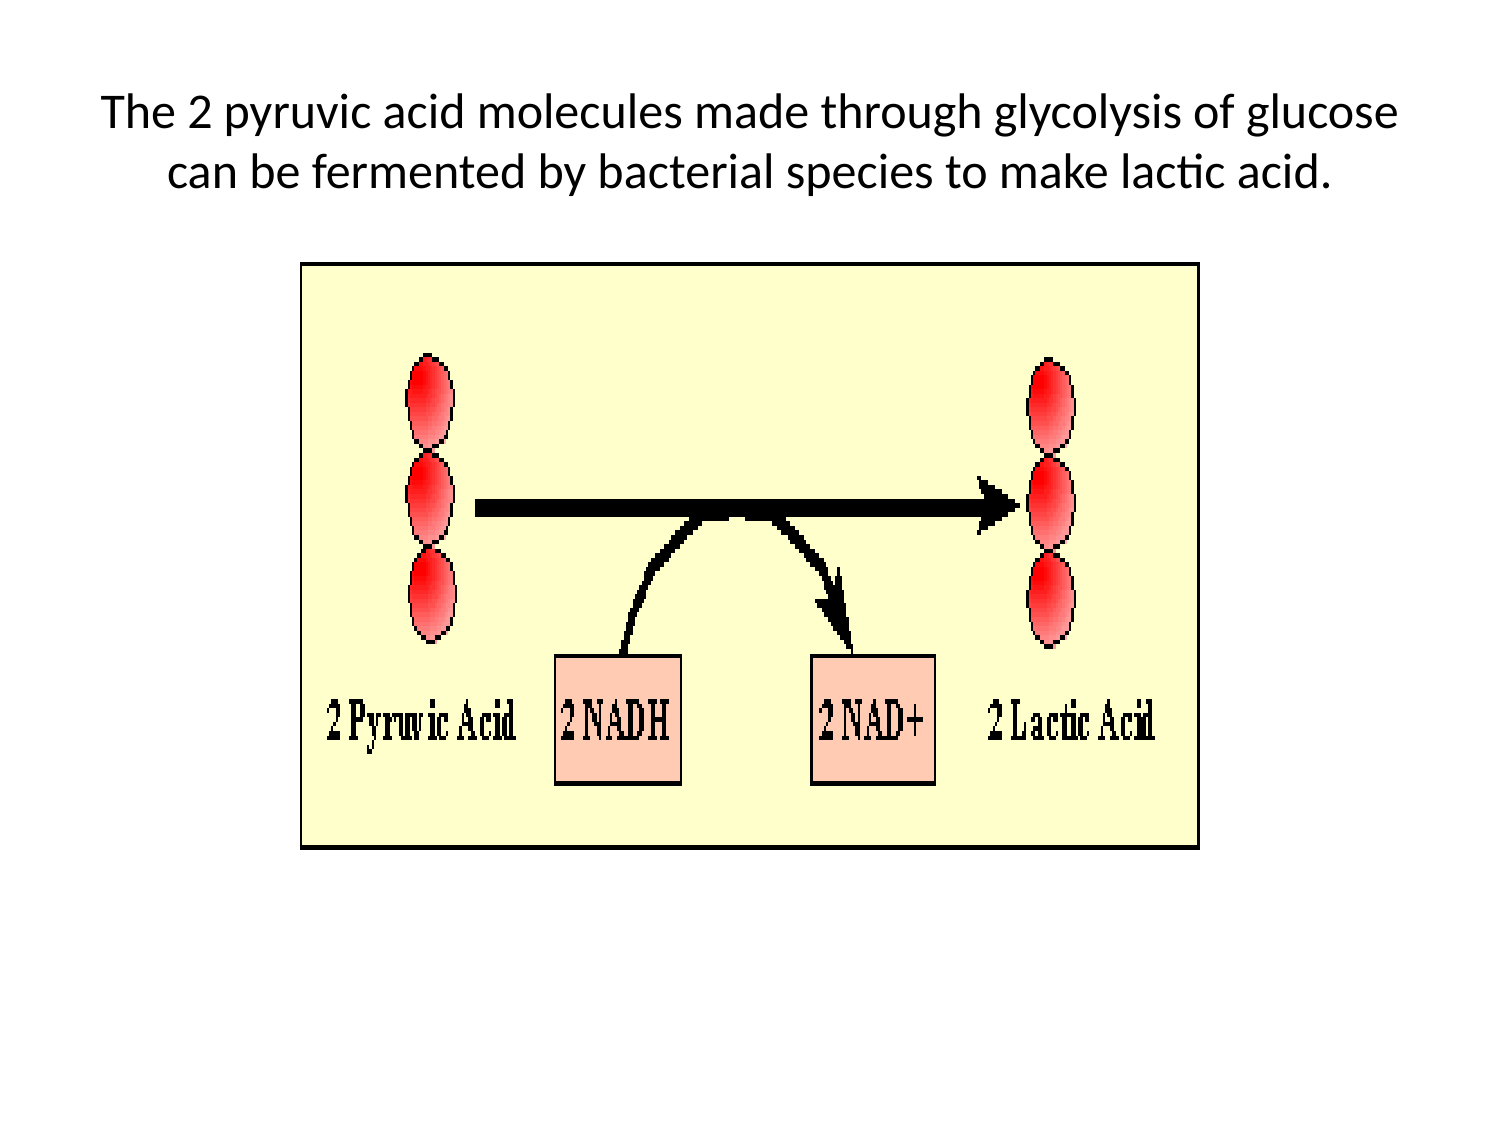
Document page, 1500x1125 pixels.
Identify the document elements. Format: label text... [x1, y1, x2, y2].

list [299, 262, 1201, 851]
title The 2 pyruvic acid molecules made through glycolysis of glucose can be fermented by bacterial species to make lactic acid. [75, 45, 1425, 233]
